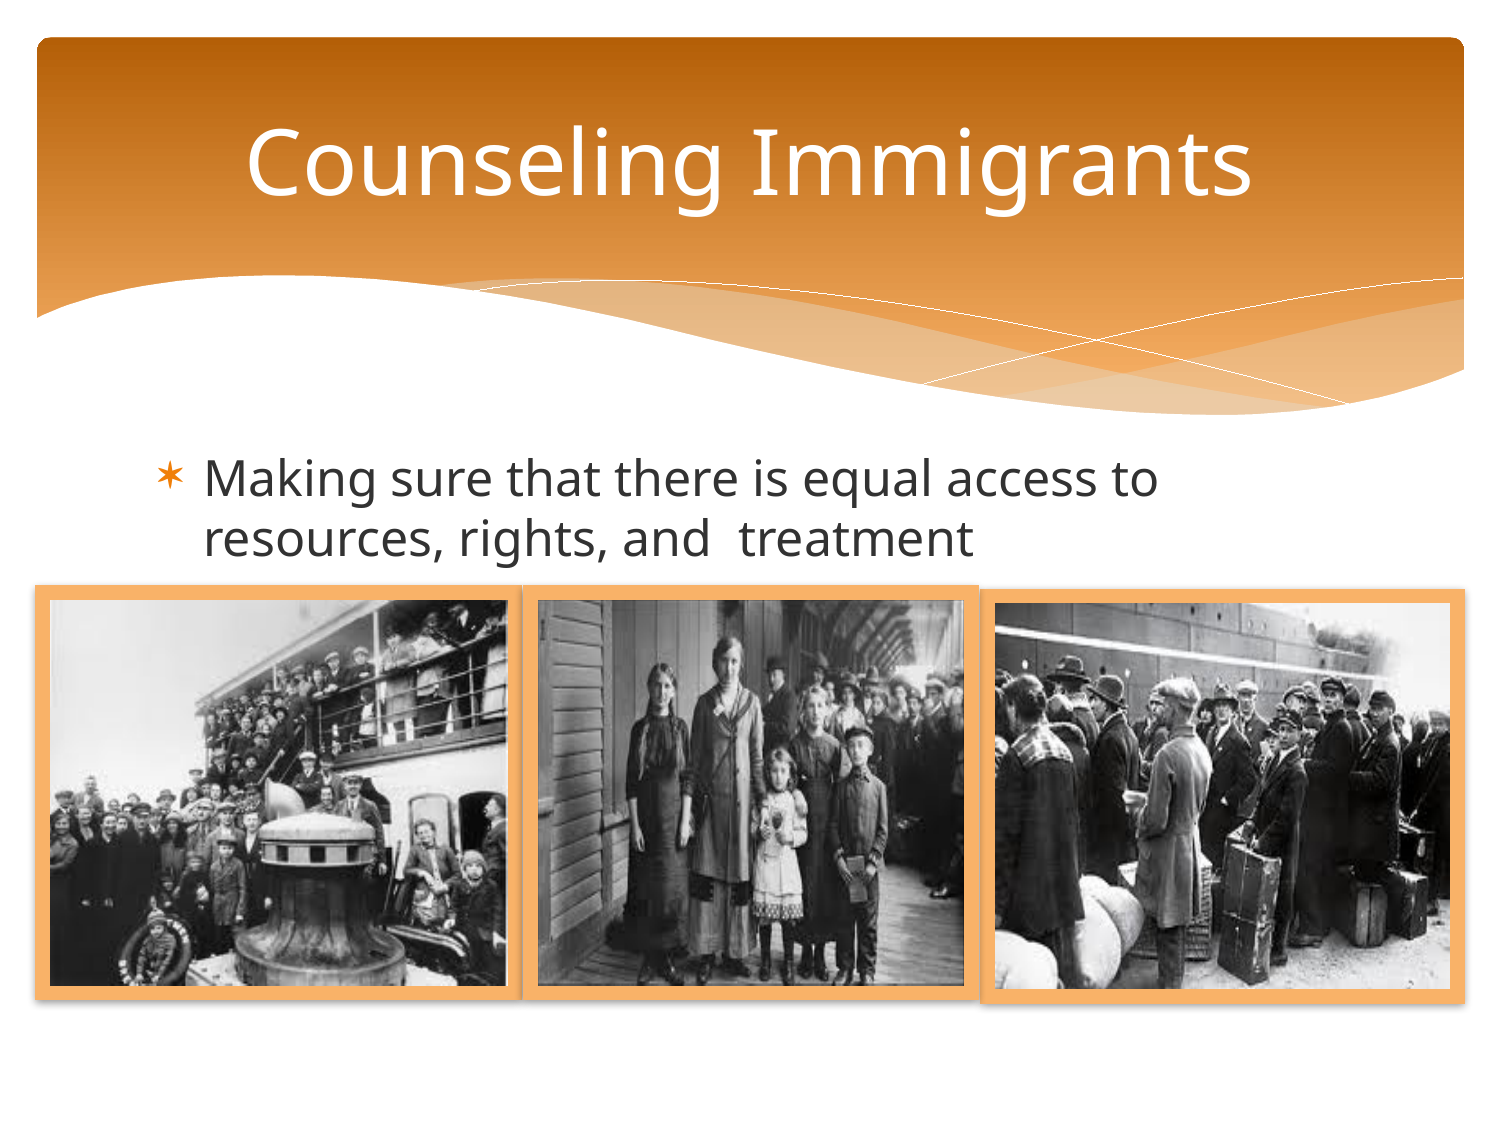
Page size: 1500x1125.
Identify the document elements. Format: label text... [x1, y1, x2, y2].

list Making sure that there is equal access to resources, rights, and treatment [143, 438, 1359, 586]
title Counseling Immigrants [75, 55, 1425, 261]
picture [49, 599, 508, 987]
picture [994, 603, 1451, 990]
picture [537, 599, 965, 987]
